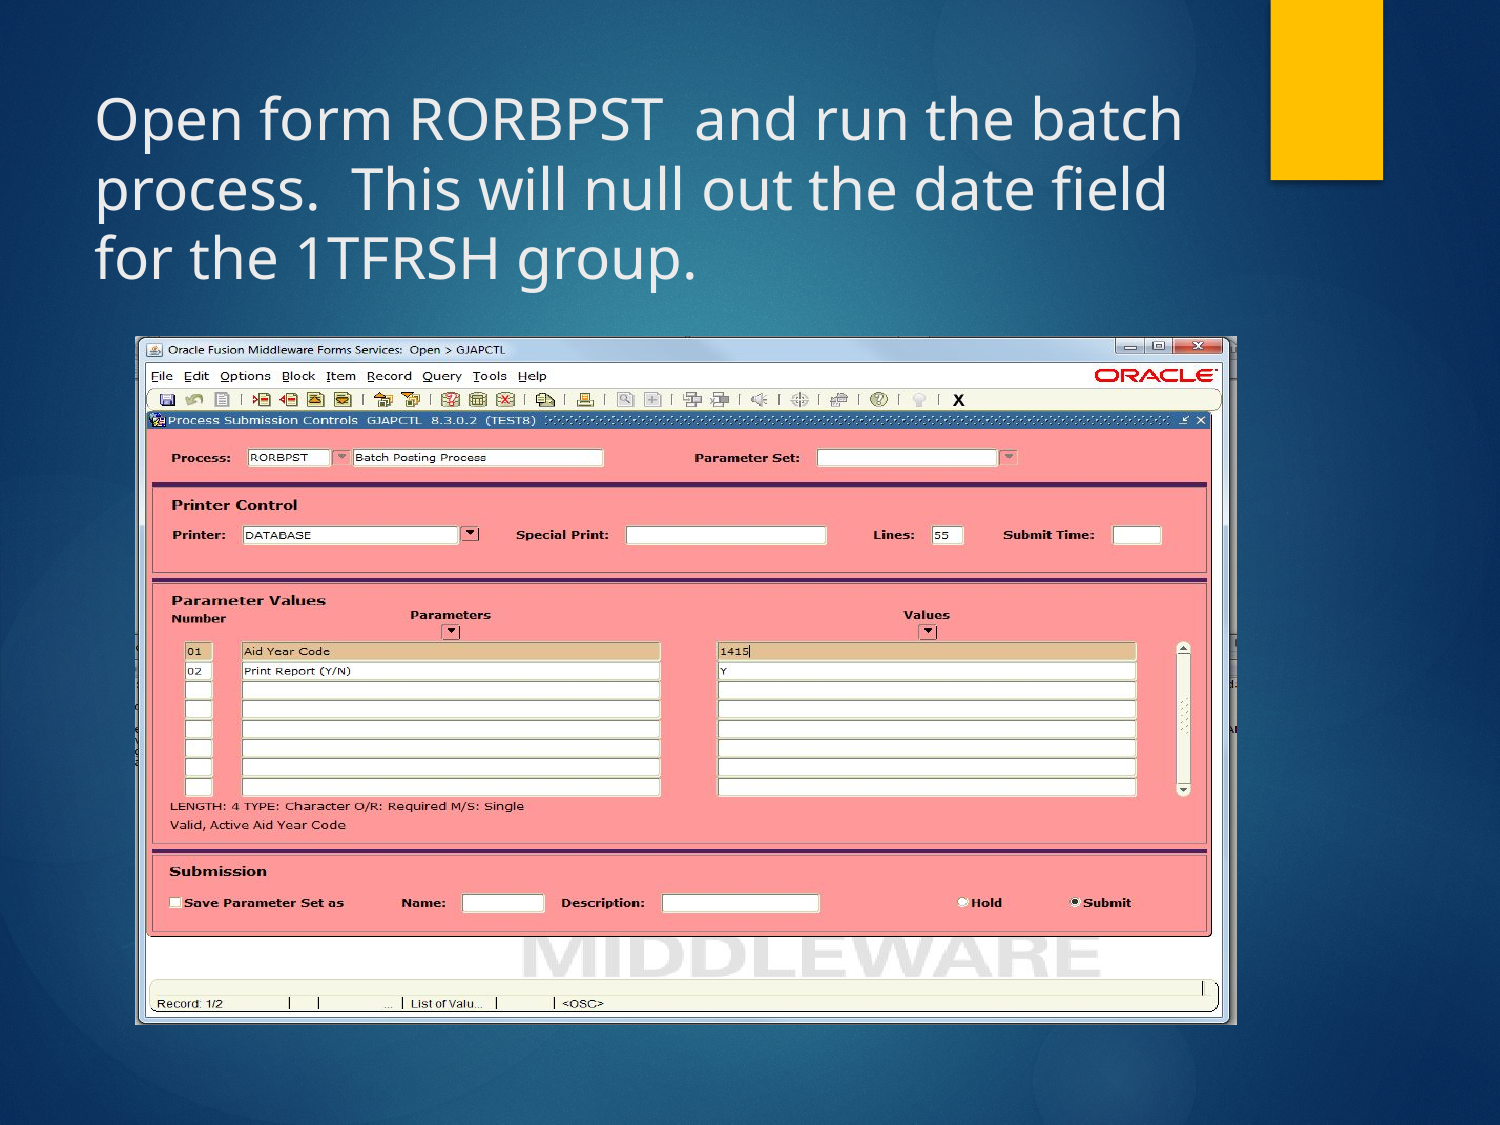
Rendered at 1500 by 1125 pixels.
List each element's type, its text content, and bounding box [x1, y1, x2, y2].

title Open form RORBPST and run the batch process. This will null out the date field for the 1TFRSH group. [79, 74, 1237, 304]
picture [135, 336, 1237, 1026]
